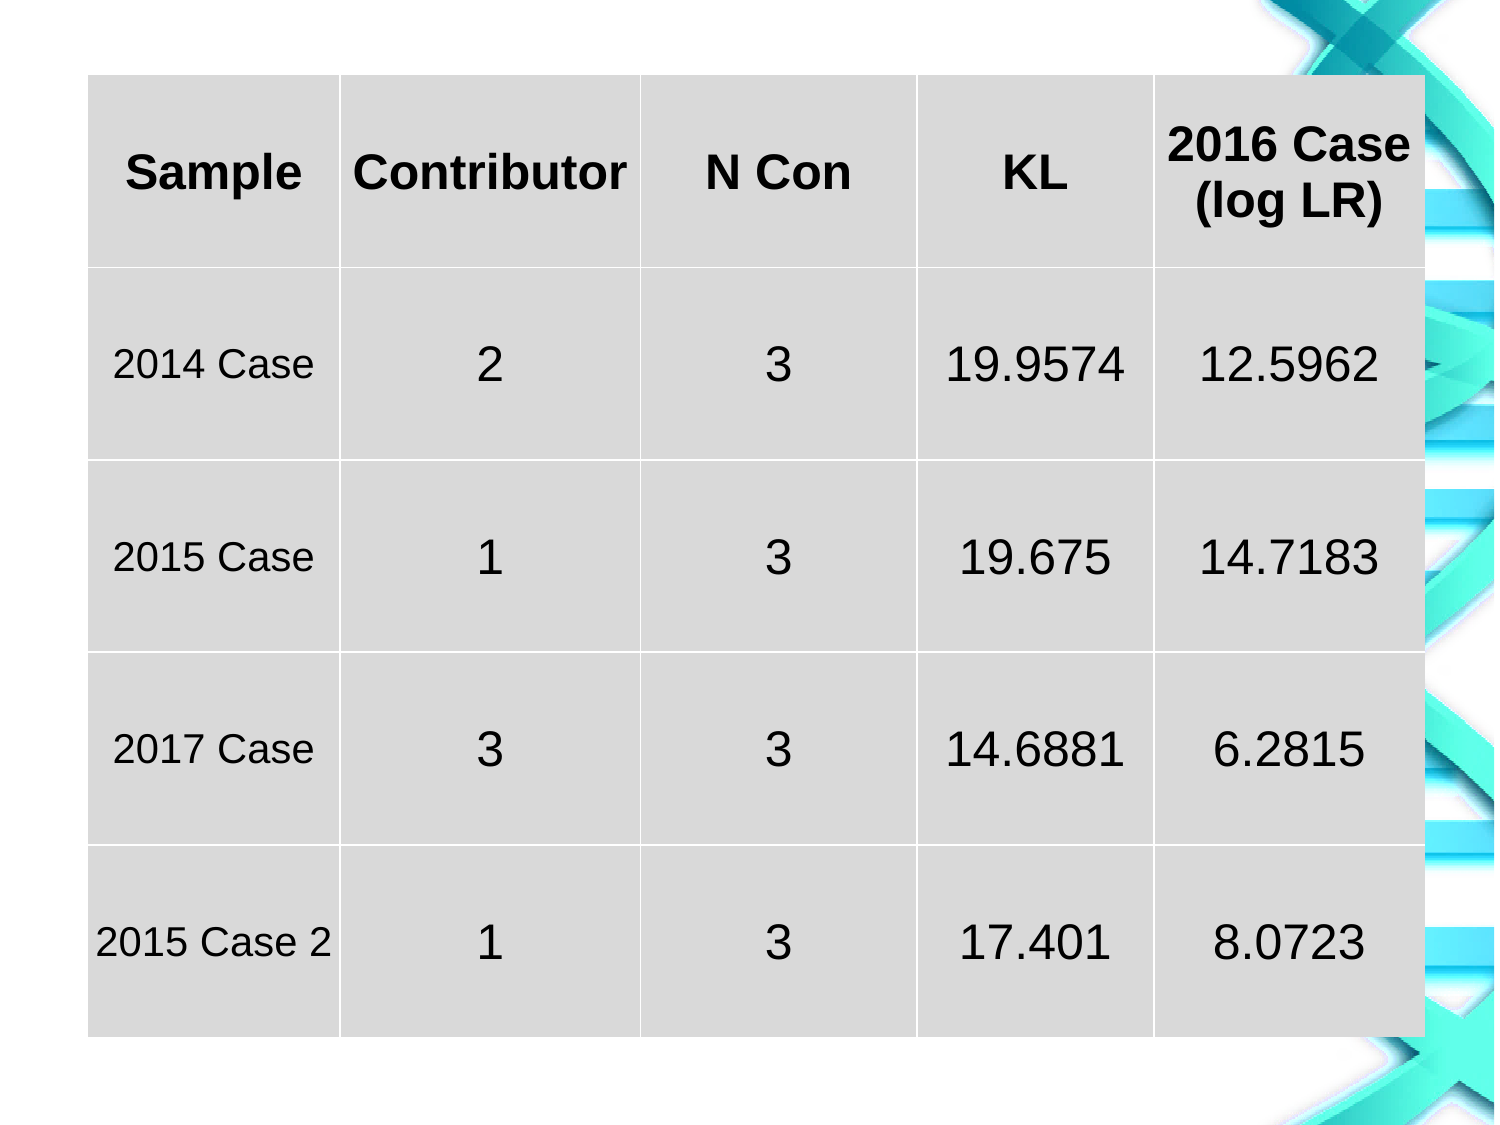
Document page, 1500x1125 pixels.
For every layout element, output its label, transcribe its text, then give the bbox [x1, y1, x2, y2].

table_cell 3 [641, 846, 844, 1037]
table_cell 1 [341, 461, 640, 651]
table_cell 3 [641, 268, 844, 459]
table_cell 2015 Case 2 [88, 846, 339, 1037]
table_cell 1 [341, 846, 640, 1037]
table_cell 3 [641, 461, 844, 651]
table_header Contributor [341, 75, 640, 267]
table_header Sample [88, 75, 339, 267]
table_cell 3 [641, 653, 844, 844]
table_header N Con [641, 75, 844, 267]
table_cell 2017 Case [88, 653, 339, 844]
table_cell 2014 Case [88, 268, 339, 459]
table_cell 2 [341, 268, 640, 459]
table_cell 2015 Case [88, 461, 339, 651]
table_cell 3 [341, 653, 640, 844]
picture [849, 0, 1495, 1125]
